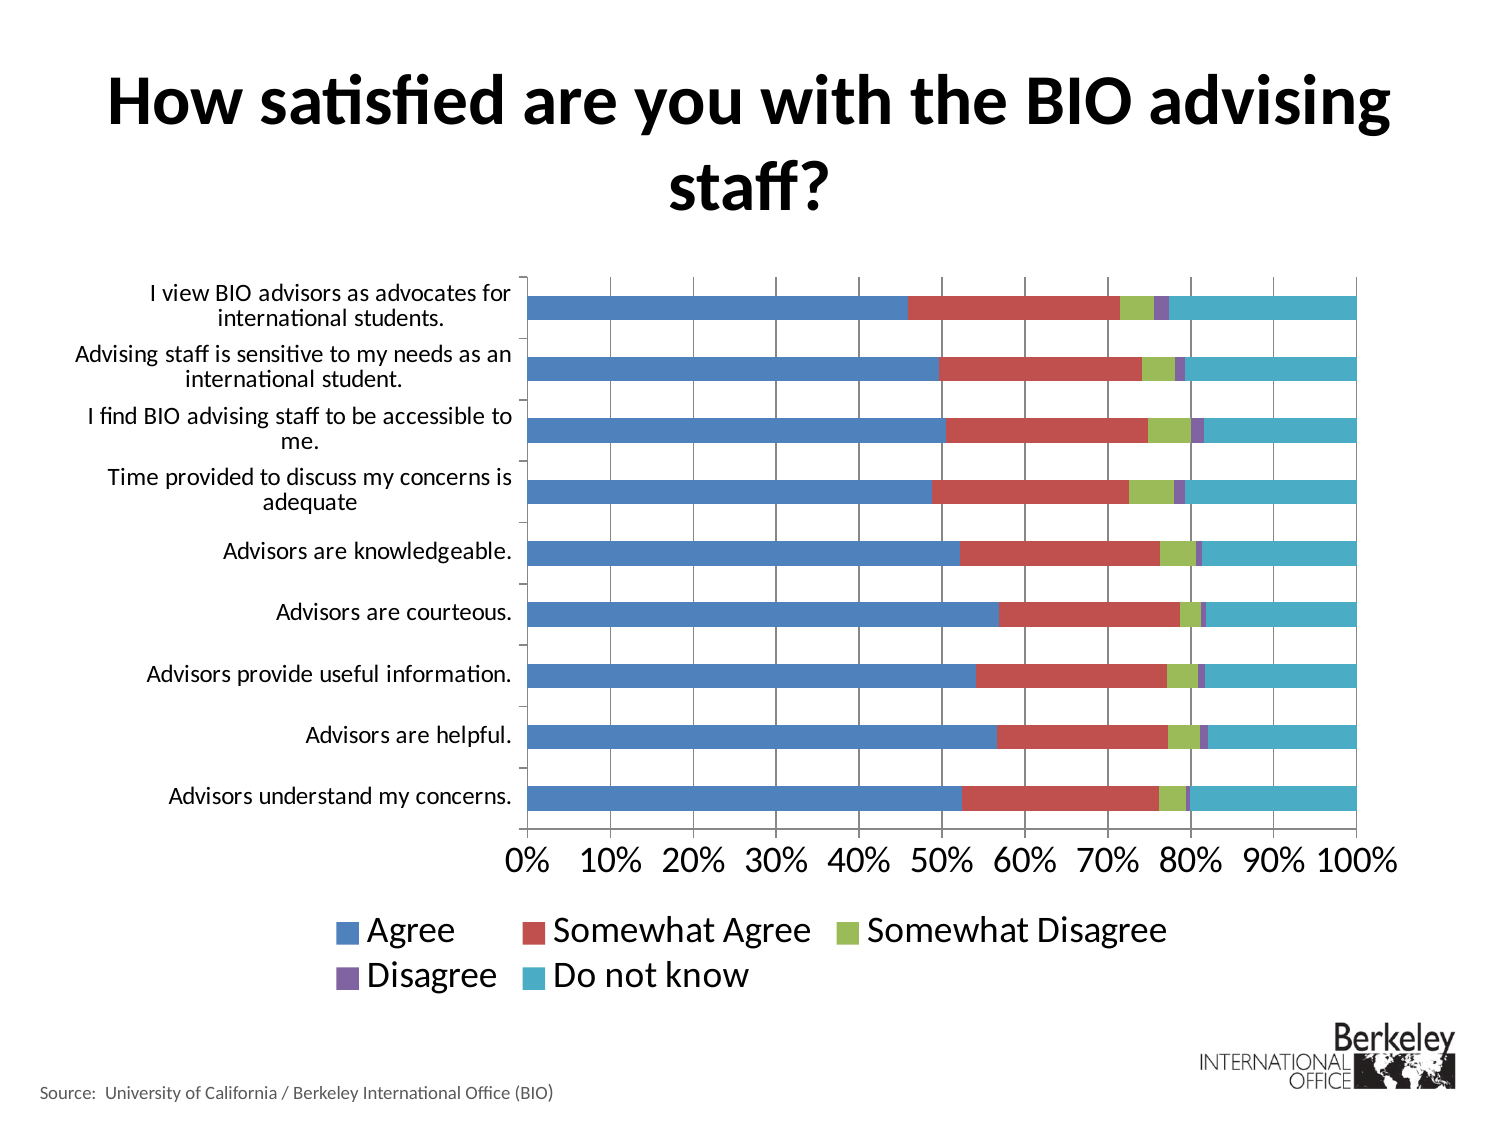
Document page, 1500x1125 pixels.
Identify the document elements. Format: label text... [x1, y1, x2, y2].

text_box Source: University of California / Berkeley International Office (BIO) [24, 1071, 575, 1112]
chart [74, 262, 1426, 1006]
picture [1187, 1019, 1469, 1096]
title How satisfied are you with the BIO advising staff? [75, 45, 1425, 233]
